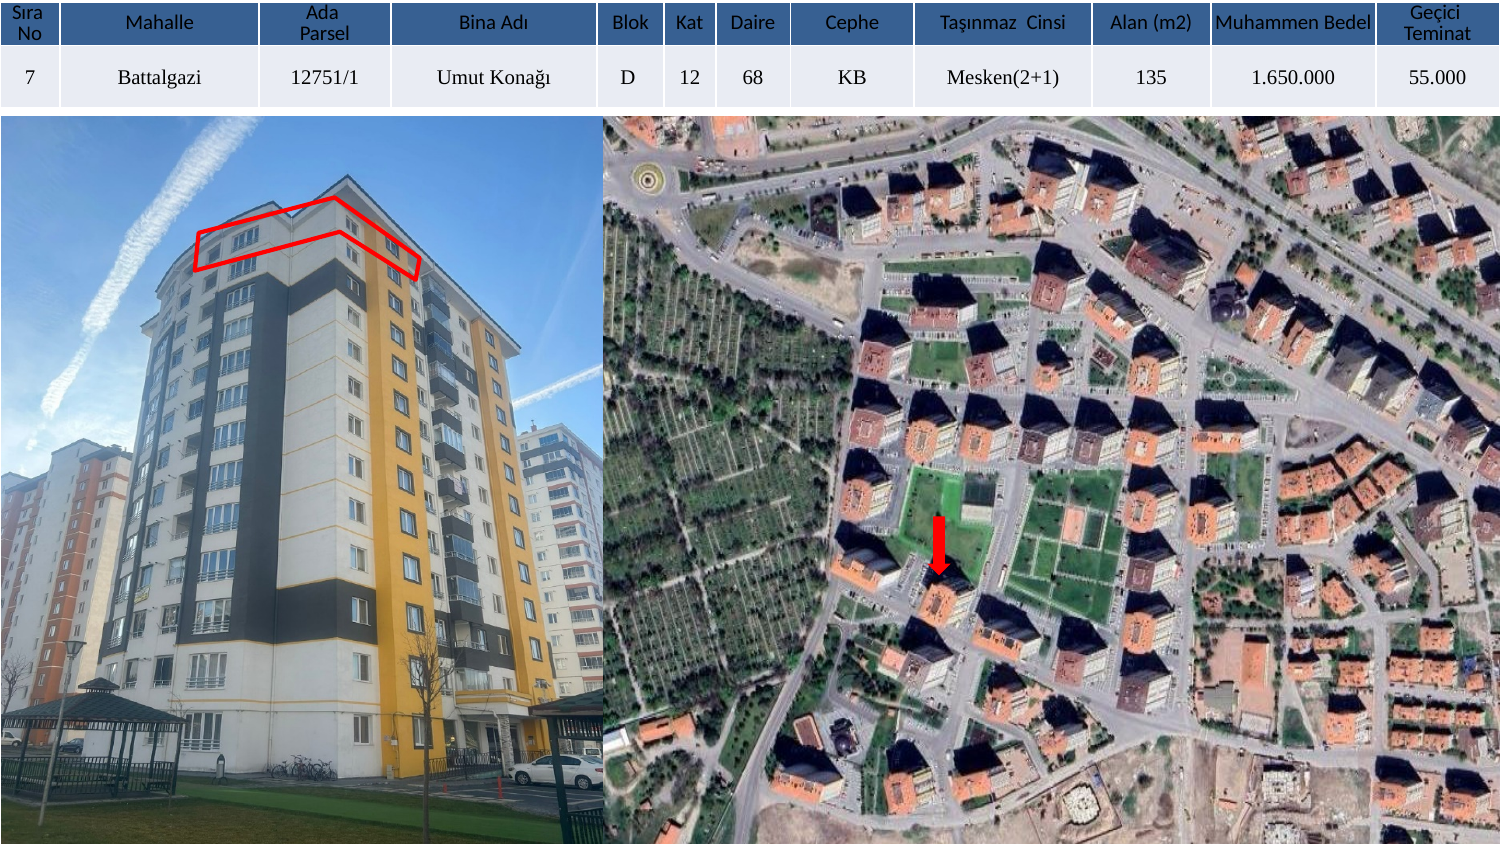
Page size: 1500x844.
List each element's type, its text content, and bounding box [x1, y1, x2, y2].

table_header Muhammen Bedel [1212, 3, 1375, 45]
table_cell KB [791, 46, 913, 107]
table_header Mahalle [61, 3, 258, 45]
table_cell 12751/1 [260, 46, 390, 107]
table_header Geçici Teminat [1377, 3, 1499, 45]
table_header Cephe [791, 3, 913, 45]
table_cell Umut Konağı [392, 46, 596, 107]
table_cell 55.000 [1377, 46, 1499, 107]
table_cell 7 [1, 46, 59, 107]
table_cell 135 [1093, 46, 1210, 107]
table_header Blok [598, 3, 663, 45]
table_header Daire [717, 3, 790, 45]
table_header Ada Parsel [260, 3, 390, 45]
table_header Alan (m2) [1093, 3, 1210, 45]
table_cell 68 [717, 46, 790, 107]
table_cell Mesken(2+1) [915, 46, 1091, 107]
table_cell 1.650.000 [1212, 46, 1375, 107]
picture [1, 116, 1500, 844]
table_header Kat [665, 3, 715, 45]
table_cell 12 [665, 46, 715, 107]
table_header Sıra No [1, 3, 59, 45]
table_cell D [598, 46, 663, 107]
table_header Bina Adı [392, 3, 596, 45]
table_cell Battalgazi [61, 46, 258, 107]
table_header Taşınmaz Cinsi [915, 3, 1091, 45]
